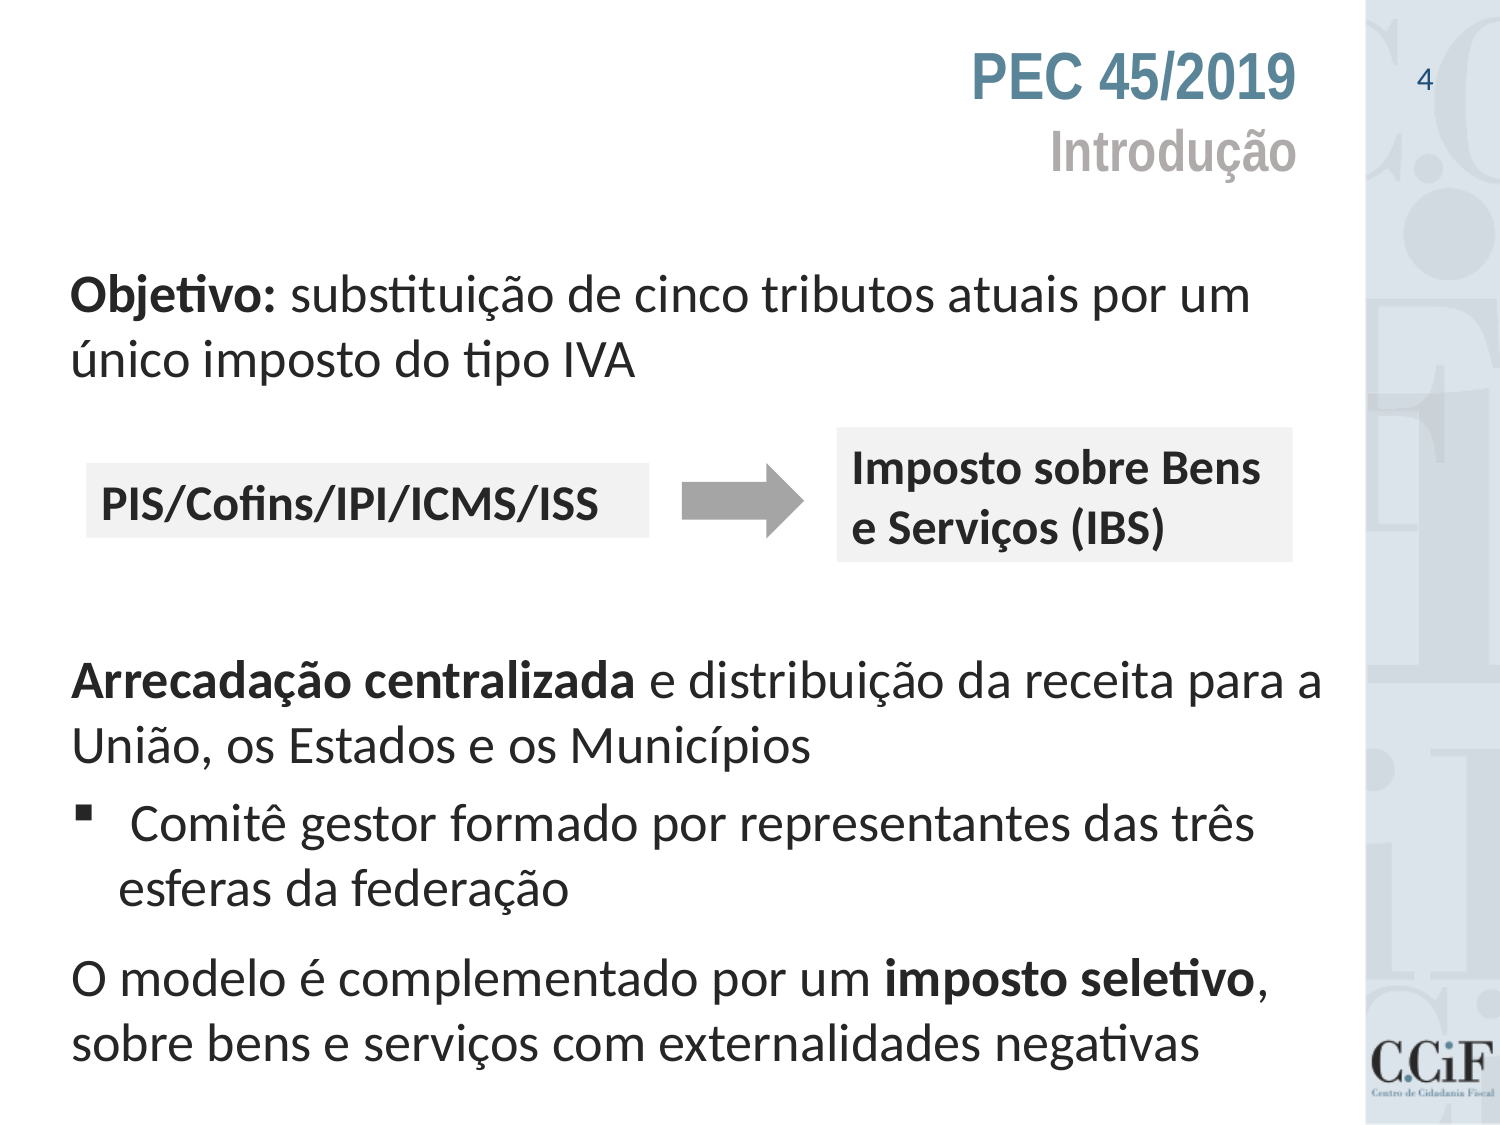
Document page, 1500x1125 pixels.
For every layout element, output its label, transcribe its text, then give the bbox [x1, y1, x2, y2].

text_box Imposto sobre Bens e Serviços (IBS) [836, 427, 1293, 563]
text_box PEC 45/2019 Introdução [64, 25, 1313, 191]
text_box Arrecadação centralizada e distribuição da receita para a União, os Estados e os Municípios Comitê gestor formado por representantes das três esferas da federação O modelo é complementado por um imposto seletivo, sobre bens e serviços com externalidades negativas [56, 637, 1365, 1080]
text_box PIS/Cofins/IPI/ICMS/ISS [86, 462, 650, 538]
picture [1365, 0, 1500, 1125]
text_box [680, 460, 806, 542]
text_box Objetivo: substituição de cinco tributos atuais por um único imposto do tipo IVA [55, 251, 1365, 397]
